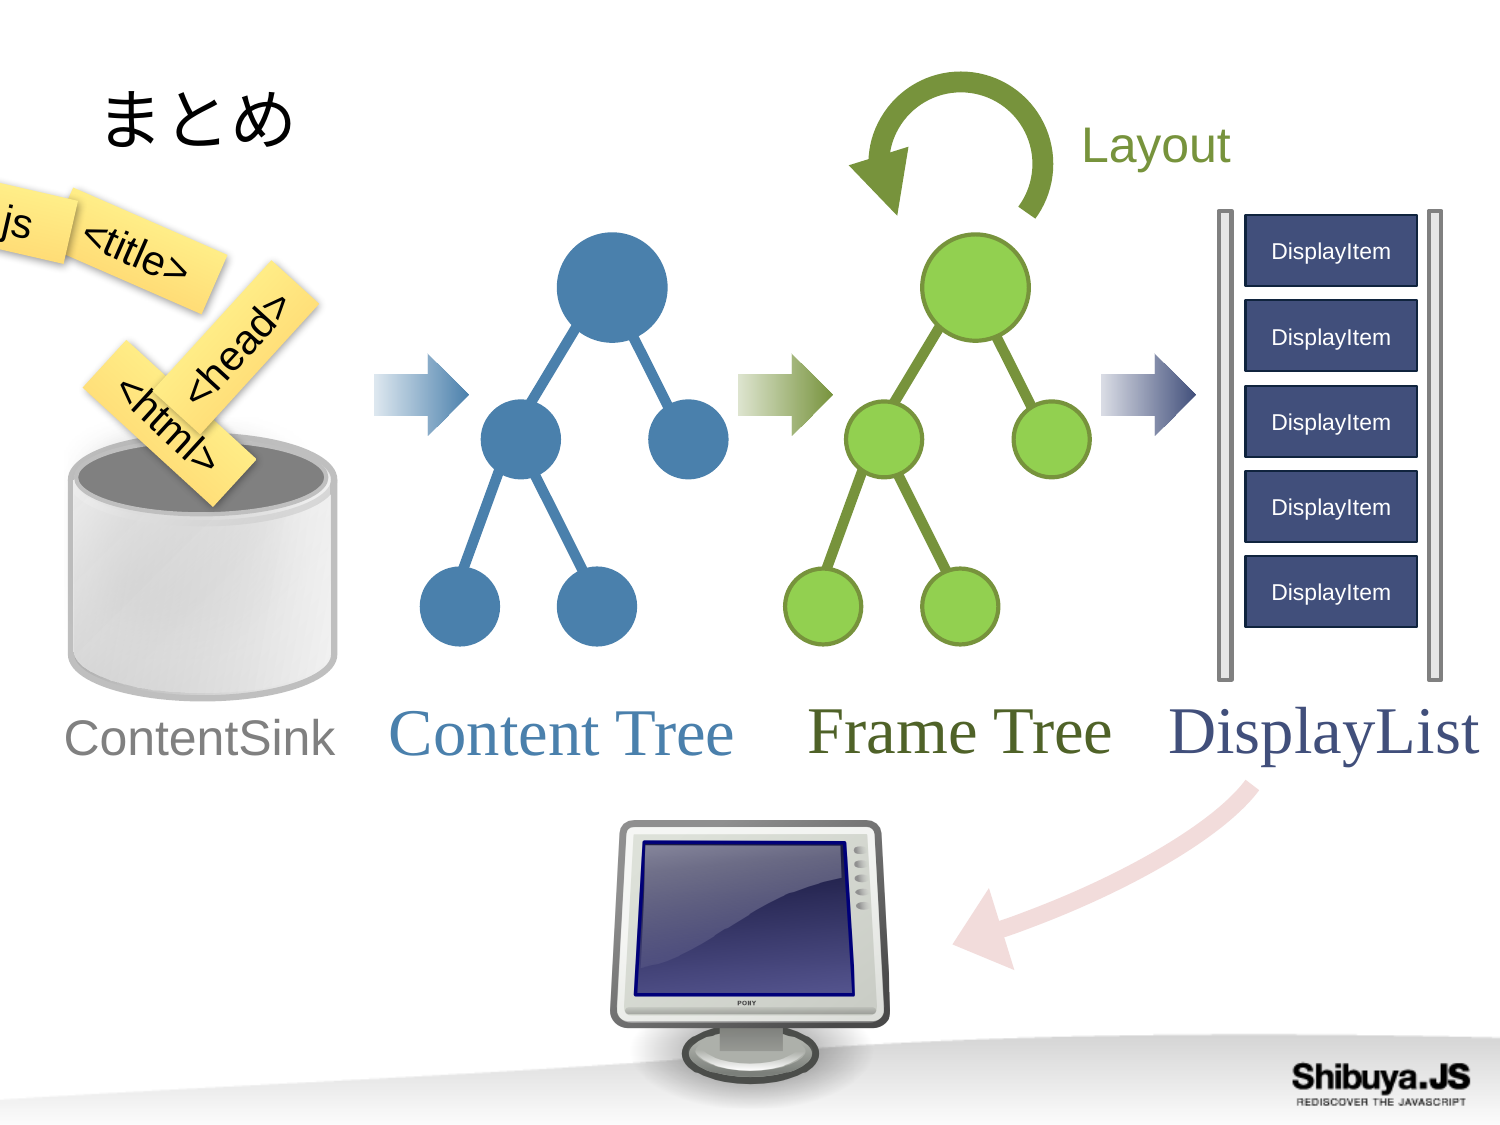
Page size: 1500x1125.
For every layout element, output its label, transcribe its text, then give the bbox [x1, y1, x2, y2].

text_box <title> [70, 187, 228, 315]
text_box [1218, 210, 1442, 680]
text_box Shibuya.js [0, 182, 79, 264]
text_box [761, 234, 1161, 776]
text_box [952, 784, 1253, 951]
text_box Content Tree [363, 681, 756, 777]
text_box DisplayList [1166, 679, 1500, 775]
text_box [878, 81, 1044, 216]
text_box <head> [152, 260, 320, 434]
text_box [1166, 362, 1198, 427]
text_box Layout [1066, 105, 1289, 181]
text_box <html> [82, 339, 187, 434]
text_box [736, 372, 756, 418]
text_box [421, 234, 727, 645]
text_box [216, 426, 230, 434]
text_box まとめ [81, 70, 985, 165]
text_box [372, 372, 416, 418]
picture [0, 0, 1500, 1125]
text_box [46, 435, 353, 774]
